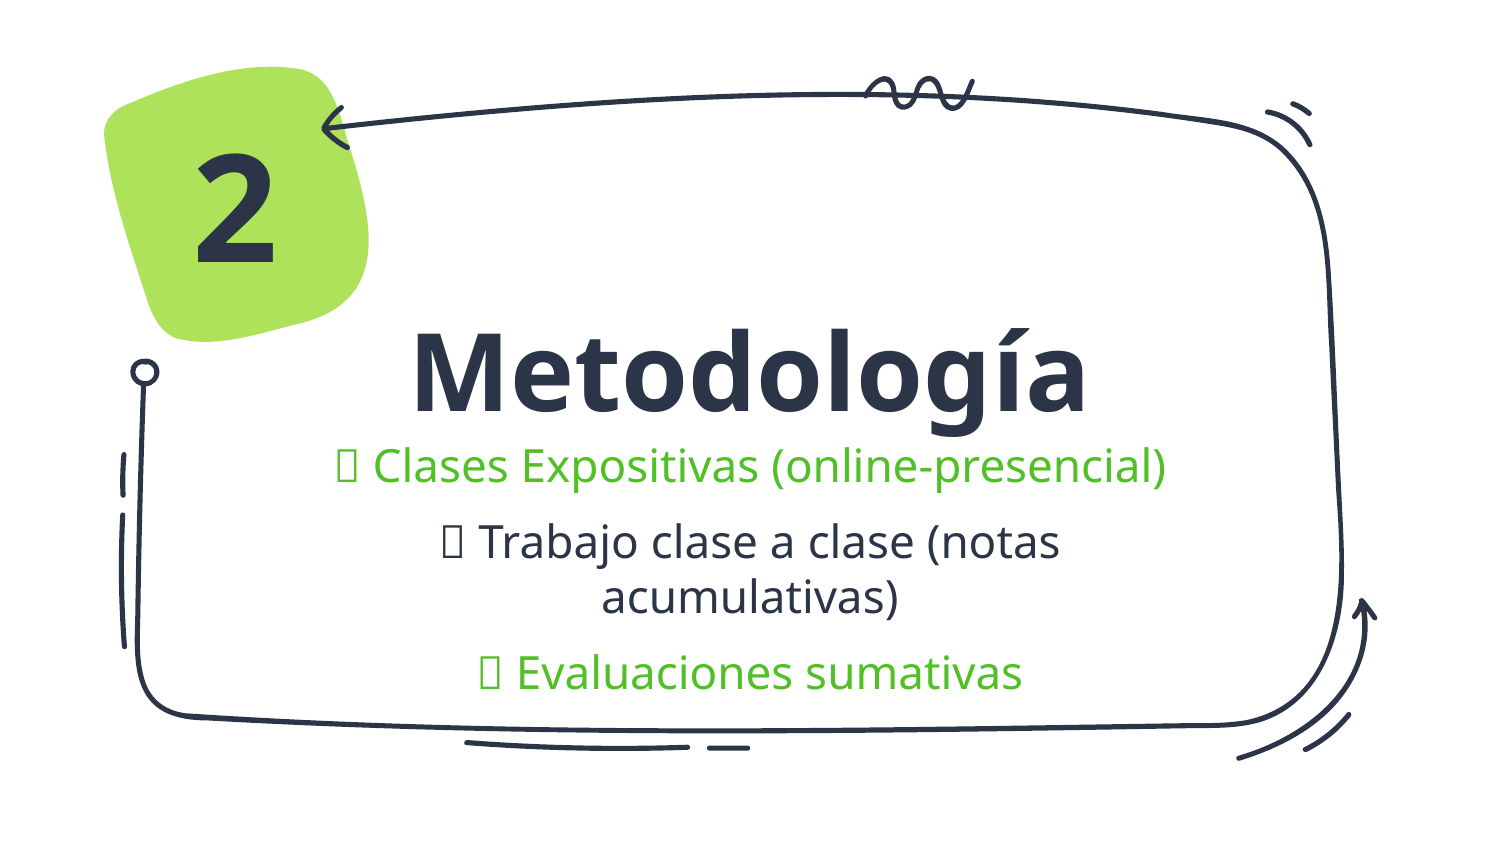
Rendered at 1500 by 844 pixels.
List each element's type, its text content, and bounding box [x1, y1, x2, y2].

title Metodología [290, 324, 1210, 435]
subtitle  Clases Expositivas (online-presencial)  Trabajo clase a clase (notas acumulativas)  Evaluaciones sumativas [290, 437, 1210, 501]
text_box 2 [112, 80, 358, 325]
